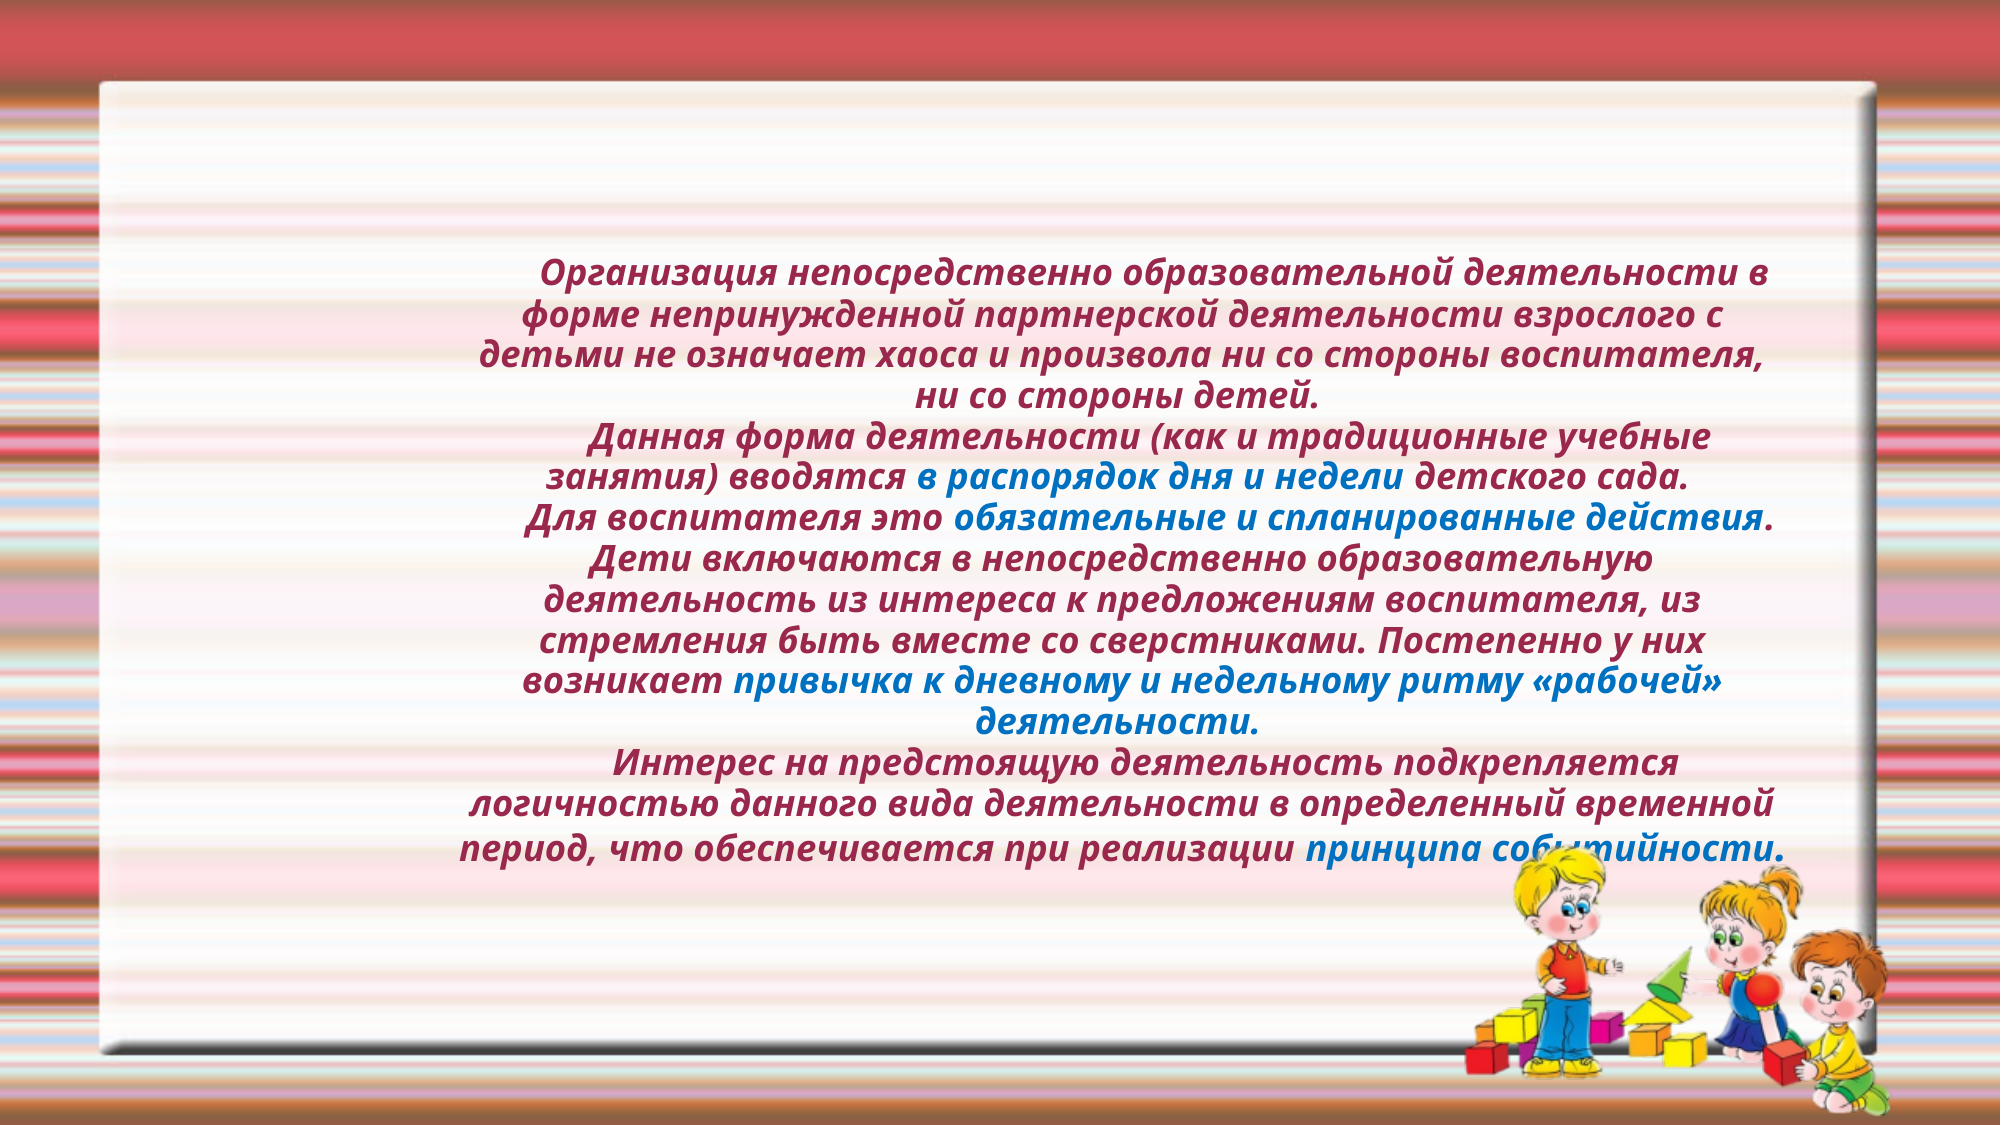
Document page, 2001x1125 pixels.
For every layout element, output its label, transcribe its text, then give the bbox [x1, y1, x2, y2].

picture [0, 0, 2000, 1125]
title Организация непосредственно образовательной деятельности в форме непринужденной партнерской деятельности взрослого с детьми не означает хаоса и произвола ни со стороны воспитателя, ни со стороны детей. Данная форма деятельности (как и традиционные учебные занятия) вводятся в распорядок дня и недели детского сада. Для воспитателя это обязательные и спланированные действия. Дети включаются в непосредственно образовательную деятельность из интереса к предложениям воспитателя, из стремления быть вместе со сверстниками. Постепенно у них возникает привычка к дневному и недельному ритму «рабочей» деятельности. Интерес на предстоящую деятельность подкрепляется логичностью данного вида деятельности в определенный временной период, что обеспечивается при реализации принципа событийности. [210, 138, 1792, 984]
